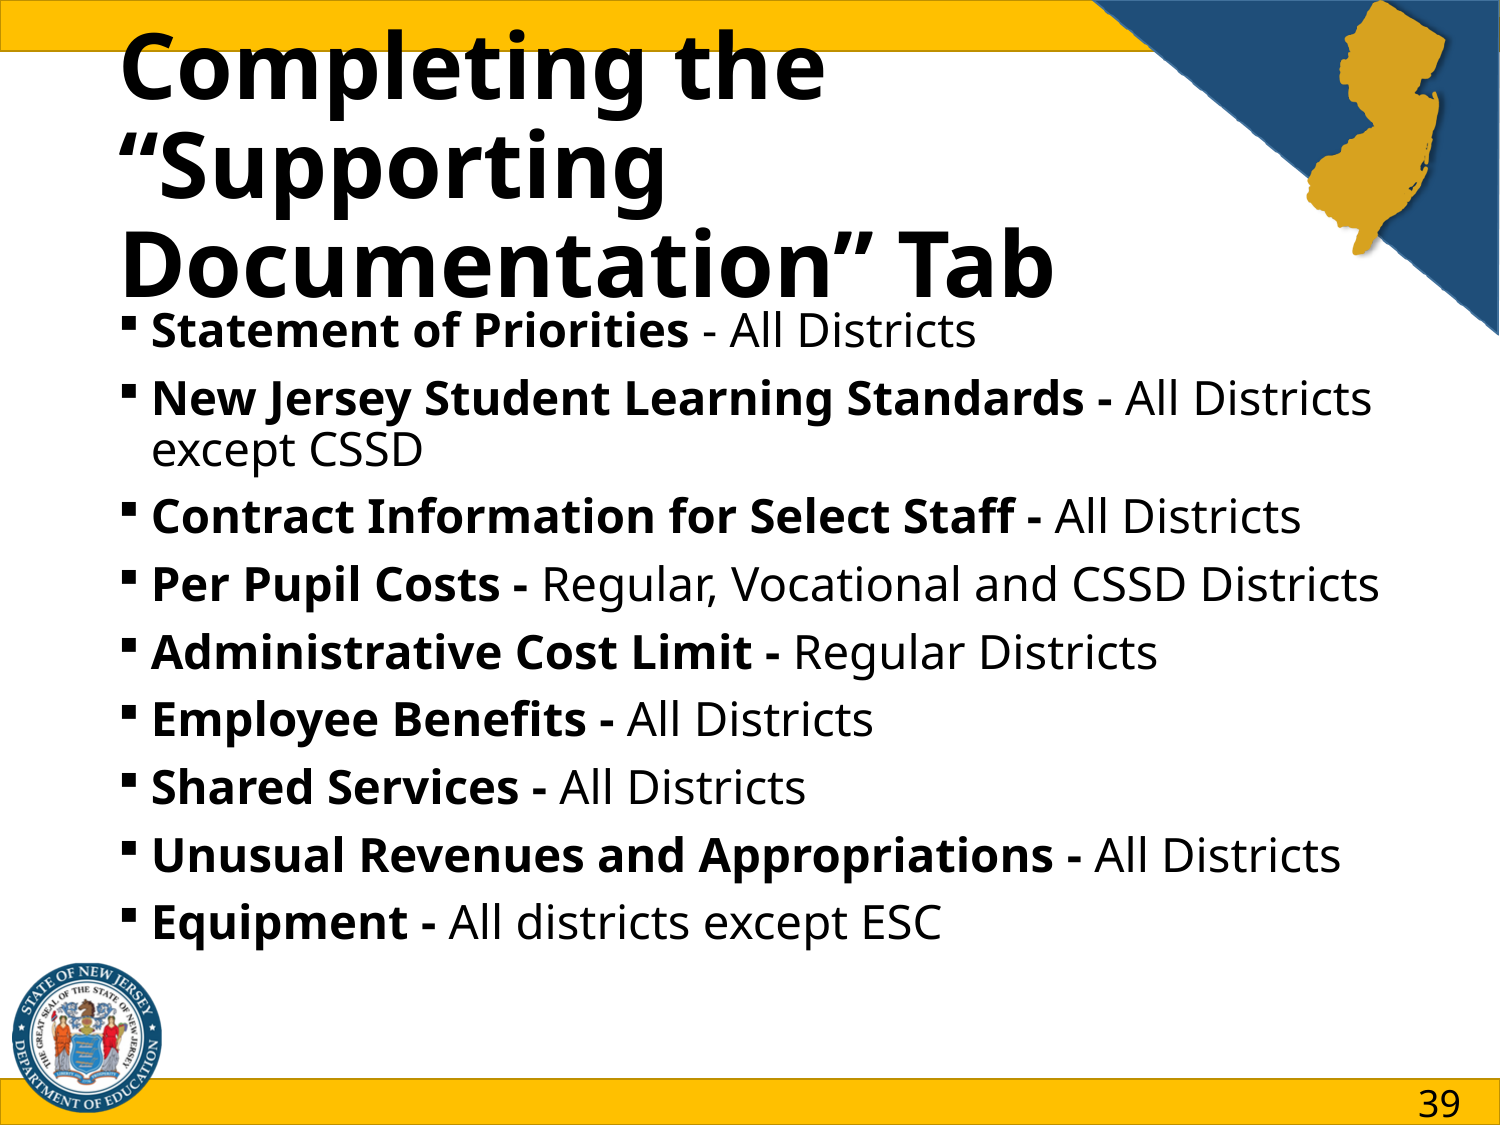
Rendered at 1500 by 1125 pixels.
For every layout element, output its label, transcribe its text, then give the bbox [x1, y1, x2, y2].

picture [1090, 0, 1500, 336]
picture [12, 962, 162, 1113]
list Statement of Priorities - All Districts New Jersey Student Learning Standards - All Districts except CSSD Contract Information for Select Staff - All Districts Per Pupil Costs - Regular, Vocational and CSSD Districts Administrative Cost Limit - Regular Districts Employee Benefits - All Districts Shared Services - All Districts Unusual Revenues and Appropriations - All Districts Equipment - All districts except ESC [103, 299, 1397, 1014]
slide_number 39 [1138, 1072, 1476, 1125]
title Completing the “Supporting Documentation” Tab [103, 59, 1397, 278]
